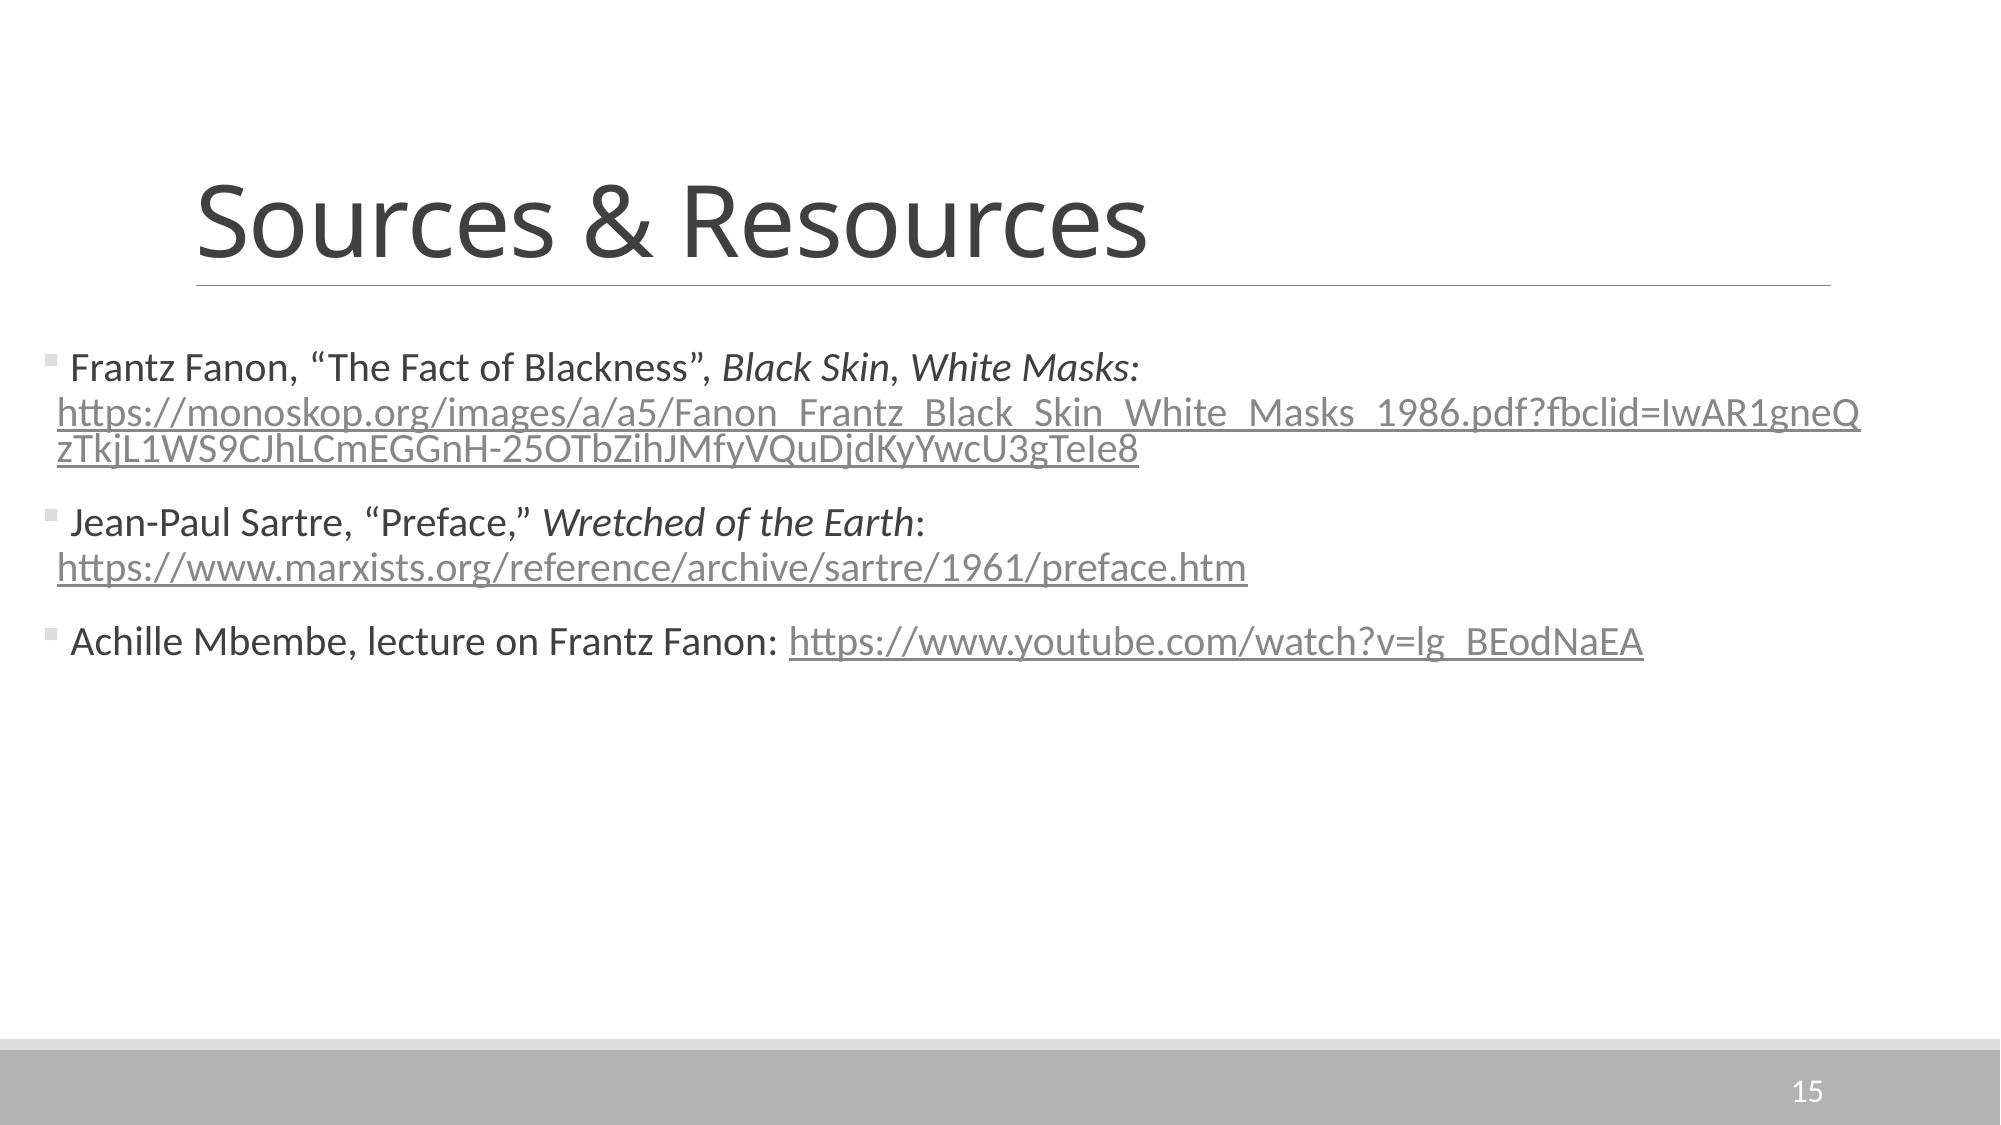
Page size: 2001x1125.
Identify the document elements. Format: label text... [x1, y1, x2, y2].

title Sources & Resources [180, 47, 1830, 258]
list Frantz Fanon, “The Fact of Blackness”, Black Skin, White Masks: https://monoskop.org/images/a/a5/Fanon_Frantz_Black_Skin_White_Masks_1986.pdf?fbclid=IwAR1gneQzTkjL1WS9CJhLCmEGGnH-25OTbZihJMfyVQuDjdKyYwcU3gTeIe8 Jean-Paul Sartre, “Preface,” Wretched of the Earth: https://www.marxists.org/reference/archive/sartre/1961/preface.htm Achille Mbembe, lecture on Frantz Fanon: https://www.youtube.com/watch?v=lg_BEodNaEA [41, 258, 1869, 1011]
slide_number 15 [1624, 1059, 1840, 1120]
